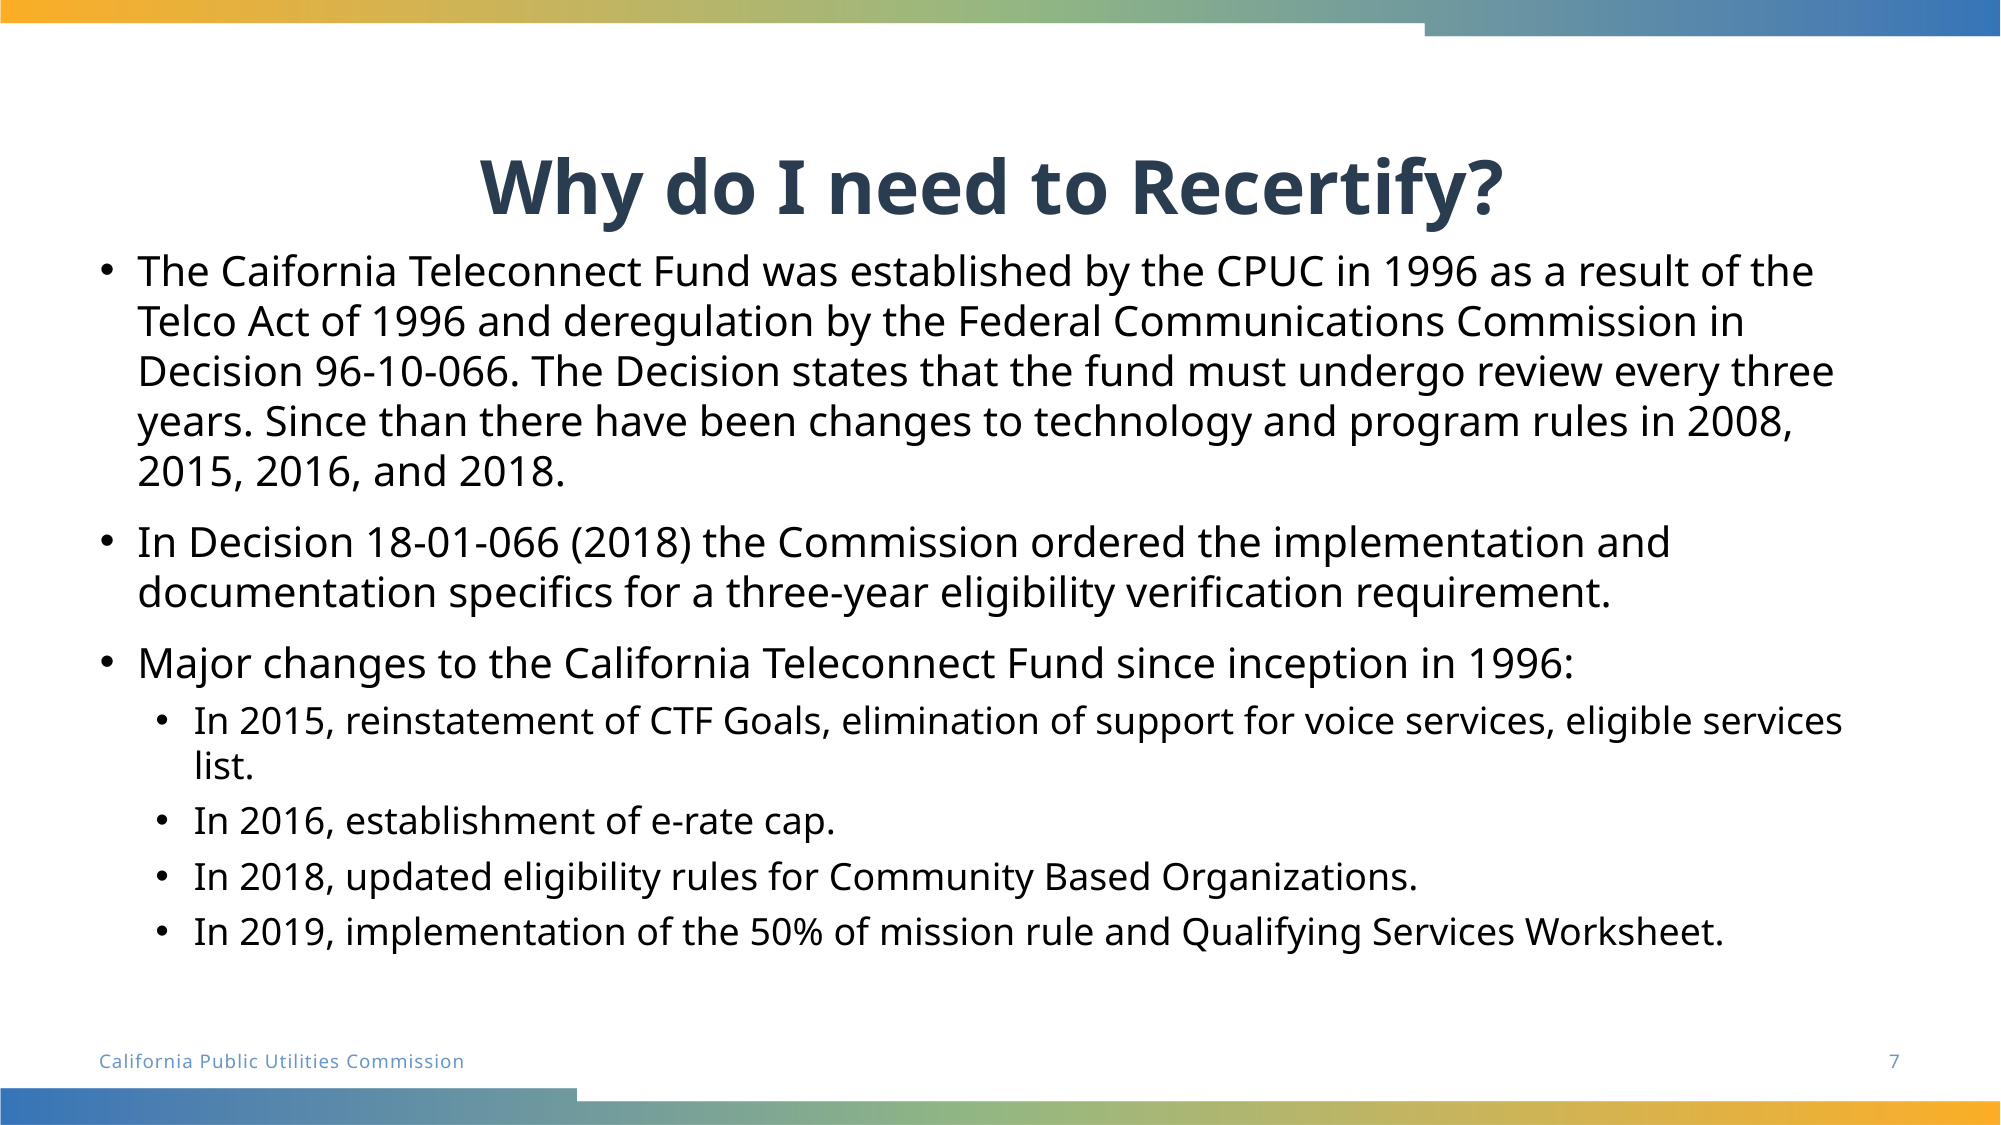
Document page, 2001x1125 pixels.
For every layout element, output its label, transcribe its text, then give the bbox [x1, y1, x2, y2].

list The Caifornia Teleconnect Fund was established by the CPUC in 1996 as a result of the Telco Act of 1996 and deregulation by the Federal Communications Commission in Decision 96-10-066. The Decision states that the fund must undergo review every three years. Since than there have been changes to technology and program rules in 2008, 2015, 2016, and 2018. In Decision 18-01-066 (2018) the Commission ordered the implementation and documentation specifics for a three-year eligibility verification requirement. Major changes to the California Teleconnect Fund since inception in 1996: In 2015, reinstatement of CTF Goals, elimination of support for voice services, eligible services list. In 2016, establishment of e-rate cap. In 2018, updated eligibility rules for Community Based Organizations. In 2019, implementation of the 50% of mission rule and Qualifying Services Worksheet. [99, 237, 1900, 1014]
slide_number 7 [1837, 1050, 1900, 1080]
picture [0, 0, 2001, 1125]
title Why do I need to Recertify? [99, 59, 1900, 237]
